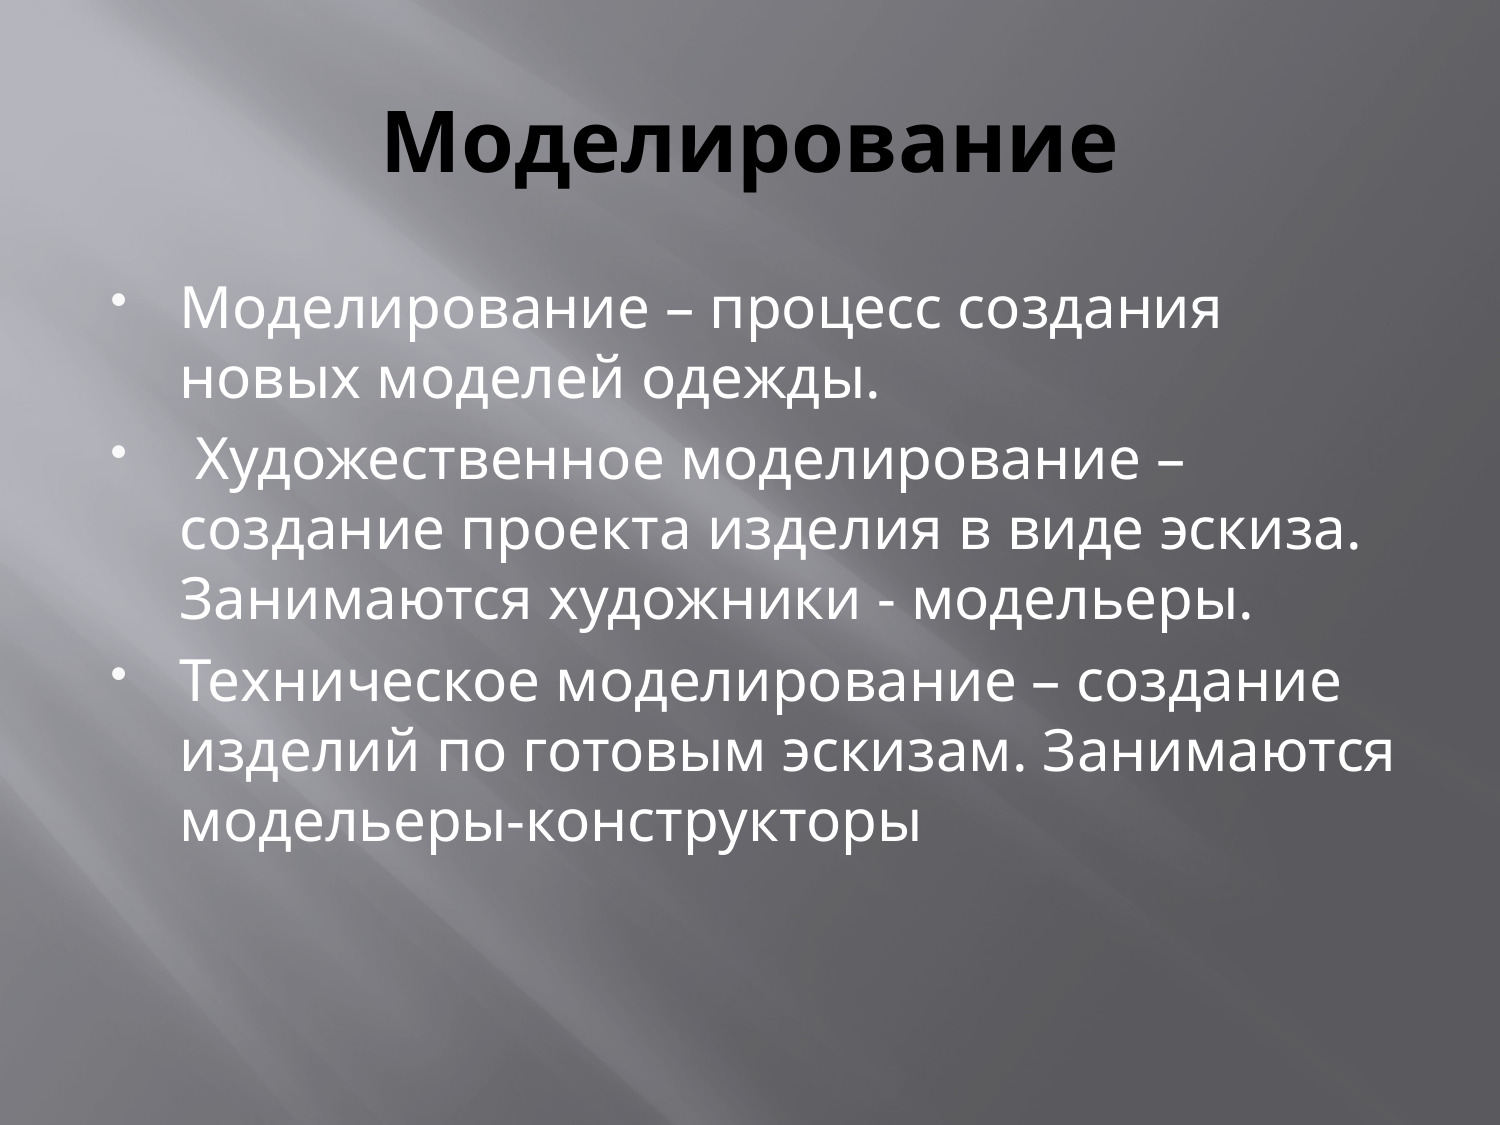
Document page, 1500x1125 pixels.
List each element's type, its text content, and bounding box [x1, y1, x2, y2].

title Моделирование [75, 45, 1425, 233]
list Моделирование – процесс создания новых моделей одежды. Художественное моделирование – создание проекта изделия в виде эскиза. Занимаются художники - модельеры. Техническое моделирование – создание изделий по готовым эскизам. Занимаются модельеры-конструкторы [75, 262, 1425, 1035]
